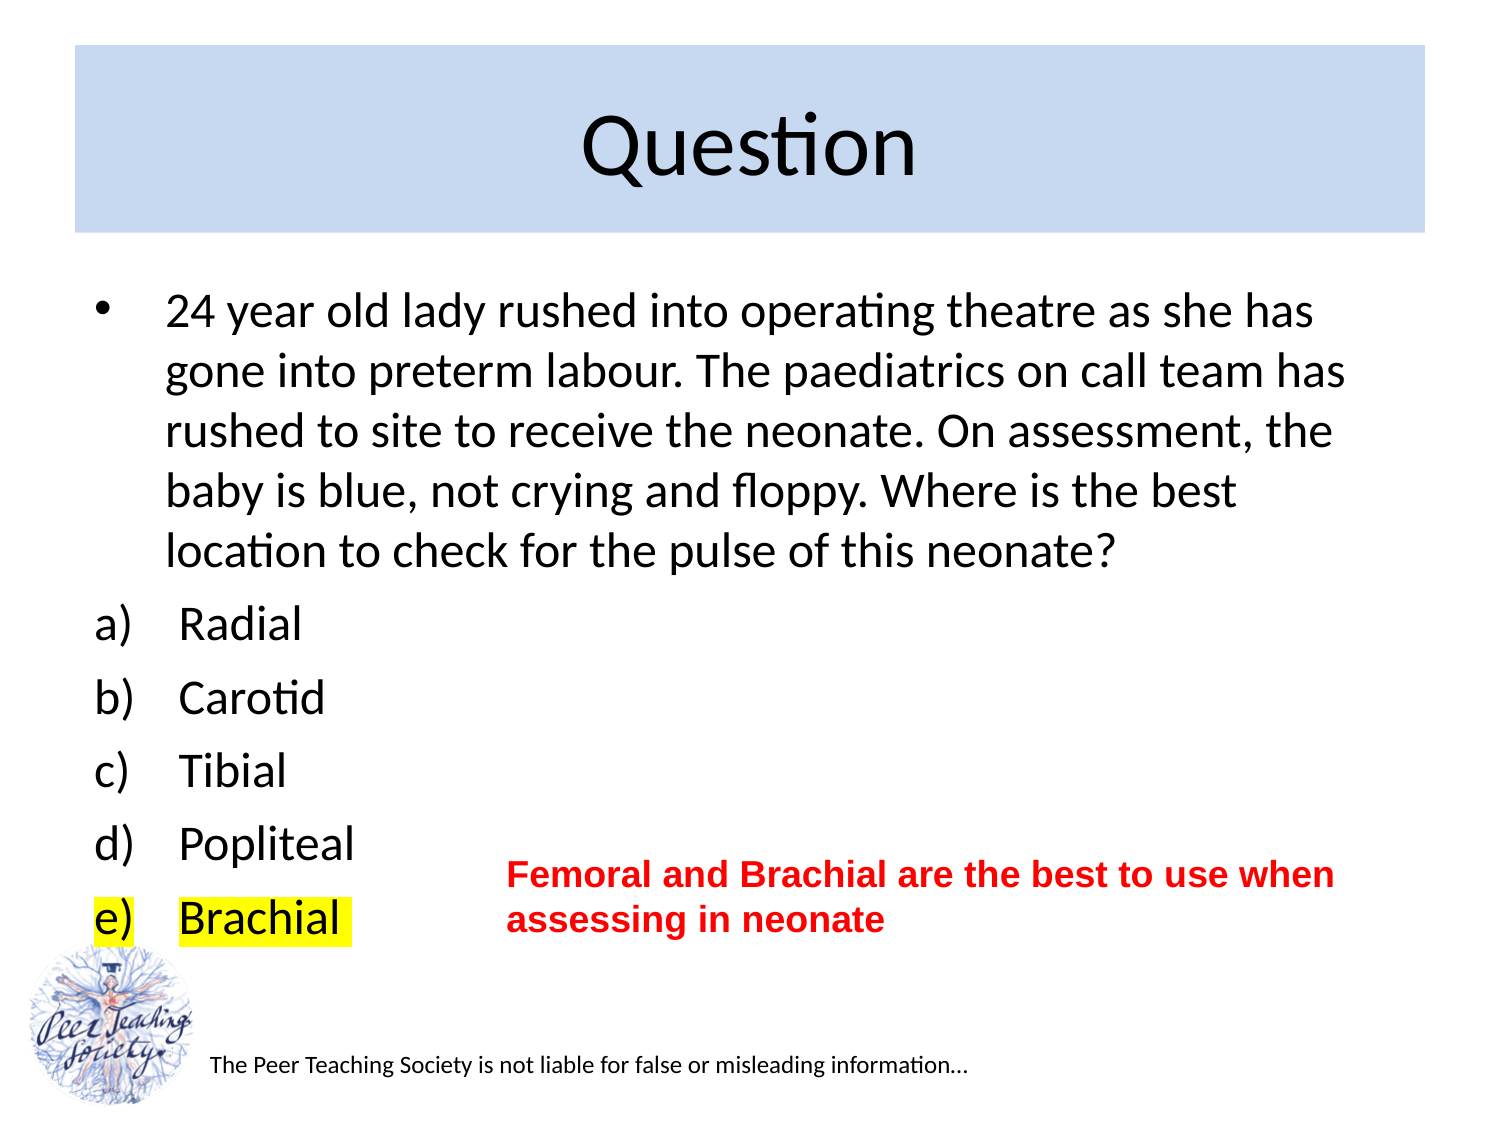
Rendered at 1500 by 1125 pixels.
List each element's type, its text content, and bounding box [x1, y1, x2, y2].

title Question [75, 45, 1425, 233]
text_box Femoral and Brachial are the best to use when assessing in neonate [491, 842, 1401, 947]
list 24 year old lady rushed into operating theatre as she has gone into preterm labour. The paediatrics on call team has rushed to site to receive the neonate. On assessment, the baby is blue, not crying and floppy. Where is the best location to check for the pulse of this neonate? Radial Carotid Tibial Popliteal Brachial [75, 262, 1425, 1036]
picture [26, 938, 195, 1107]
